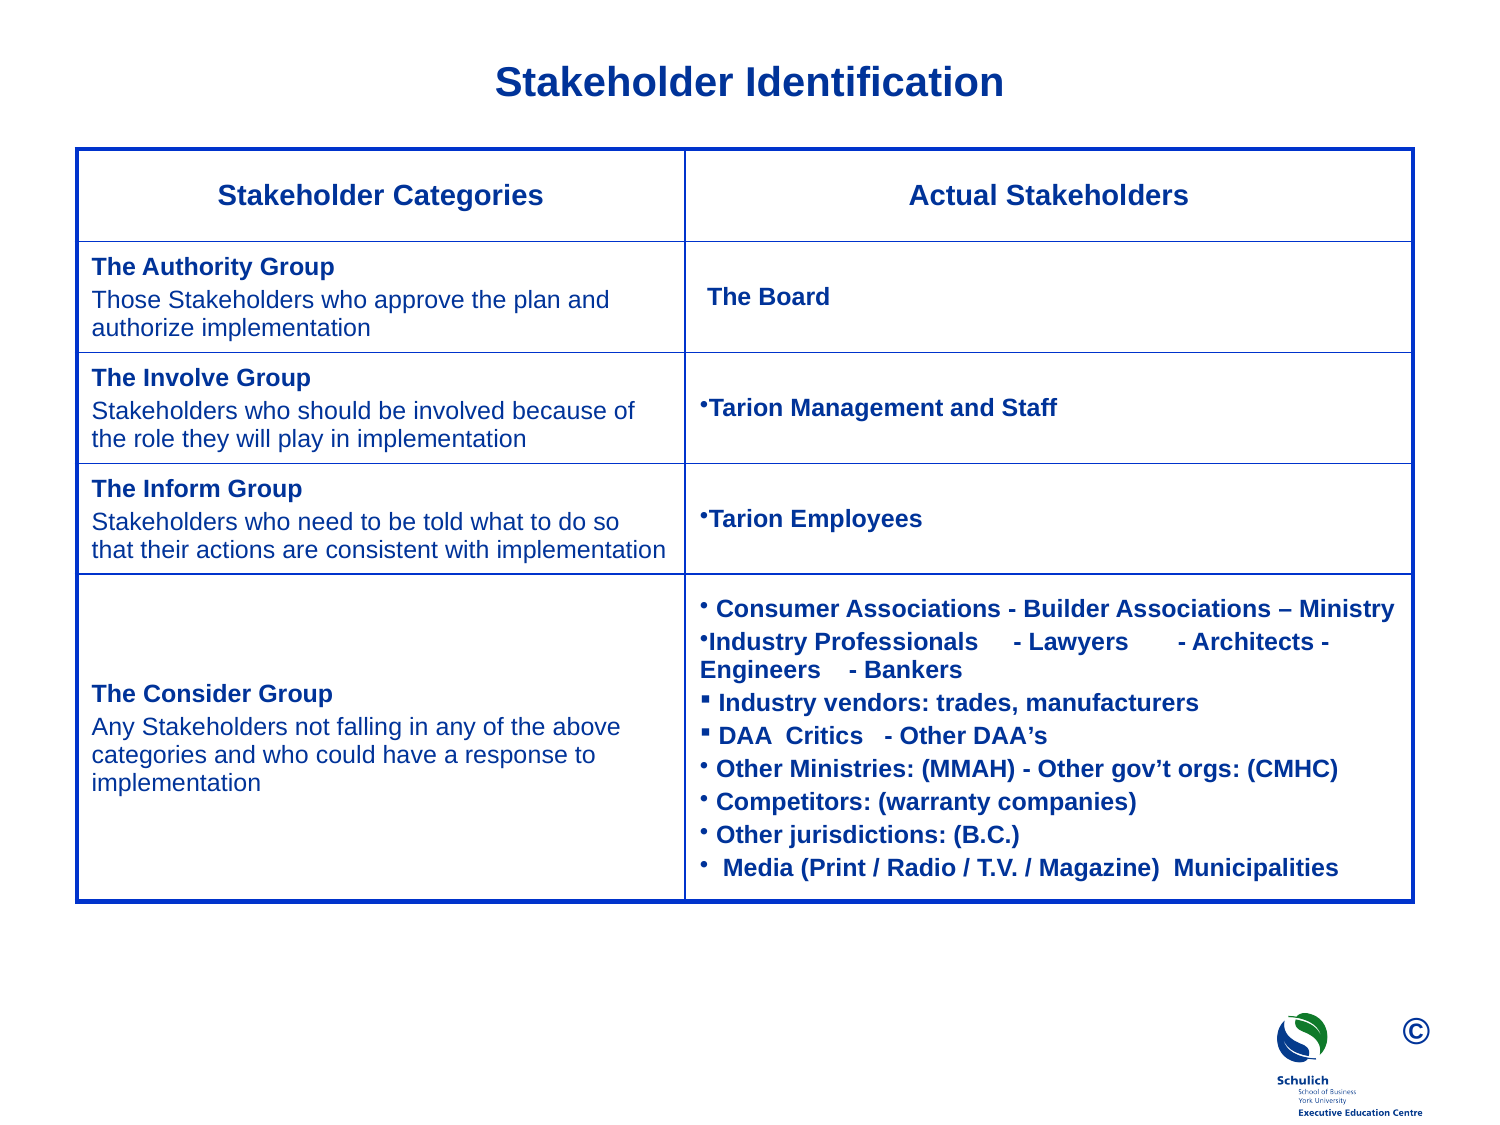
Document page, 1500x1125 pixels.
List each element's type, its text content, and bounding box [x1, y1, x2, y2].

table_cell Consumer Associations - Builder Associations – Ministry Industry Professionals - Lawyers - Architects - Engineers - Bankers Industry vendors: trades, manufacturers DAA Critics - Other DAA’s Other Ministries: (MMAH) - Other gov’t orgs: (CMHC) Competitors: (warranty companies) Other jurisdictions: (B.C.) Media (Print / Radio / T.V. / Magazine) Municipalities [686, 575, 1411, 899]
table_cell The Involve Group Stakeholders who should be involved because of the role they will play in implementation [79, 353, 684, 463]
table_cell The Consider Group Any Stakeholders not falling in any of the above categories and who could have a response to implementation [79, 575, 684, 899]
table_cell The Inform Group Stakeholders who need to be told what to do so that their actions are consistent with implementation [79, 464, 684, 573]
table_cell The Authority Group Those Stakeholders who approve the plan and authorize implementation [79, 242, 684, 352]
title Stakeholder Identification [112, 37, 1388, 122]
table_cell The Board [686, 242, 1411, 352]
table_header Actual Stakeholders [686, 151, 1411, 241]
table_header Stakeholder Categories [79, 151, 684, 241]
picture [1274, 1011, 1424, 1118]
table_cell Tarion Employees [686, 464, 1411, 573]
table_cell Tarion Management and Staff [686, 353, 1411, 463]
